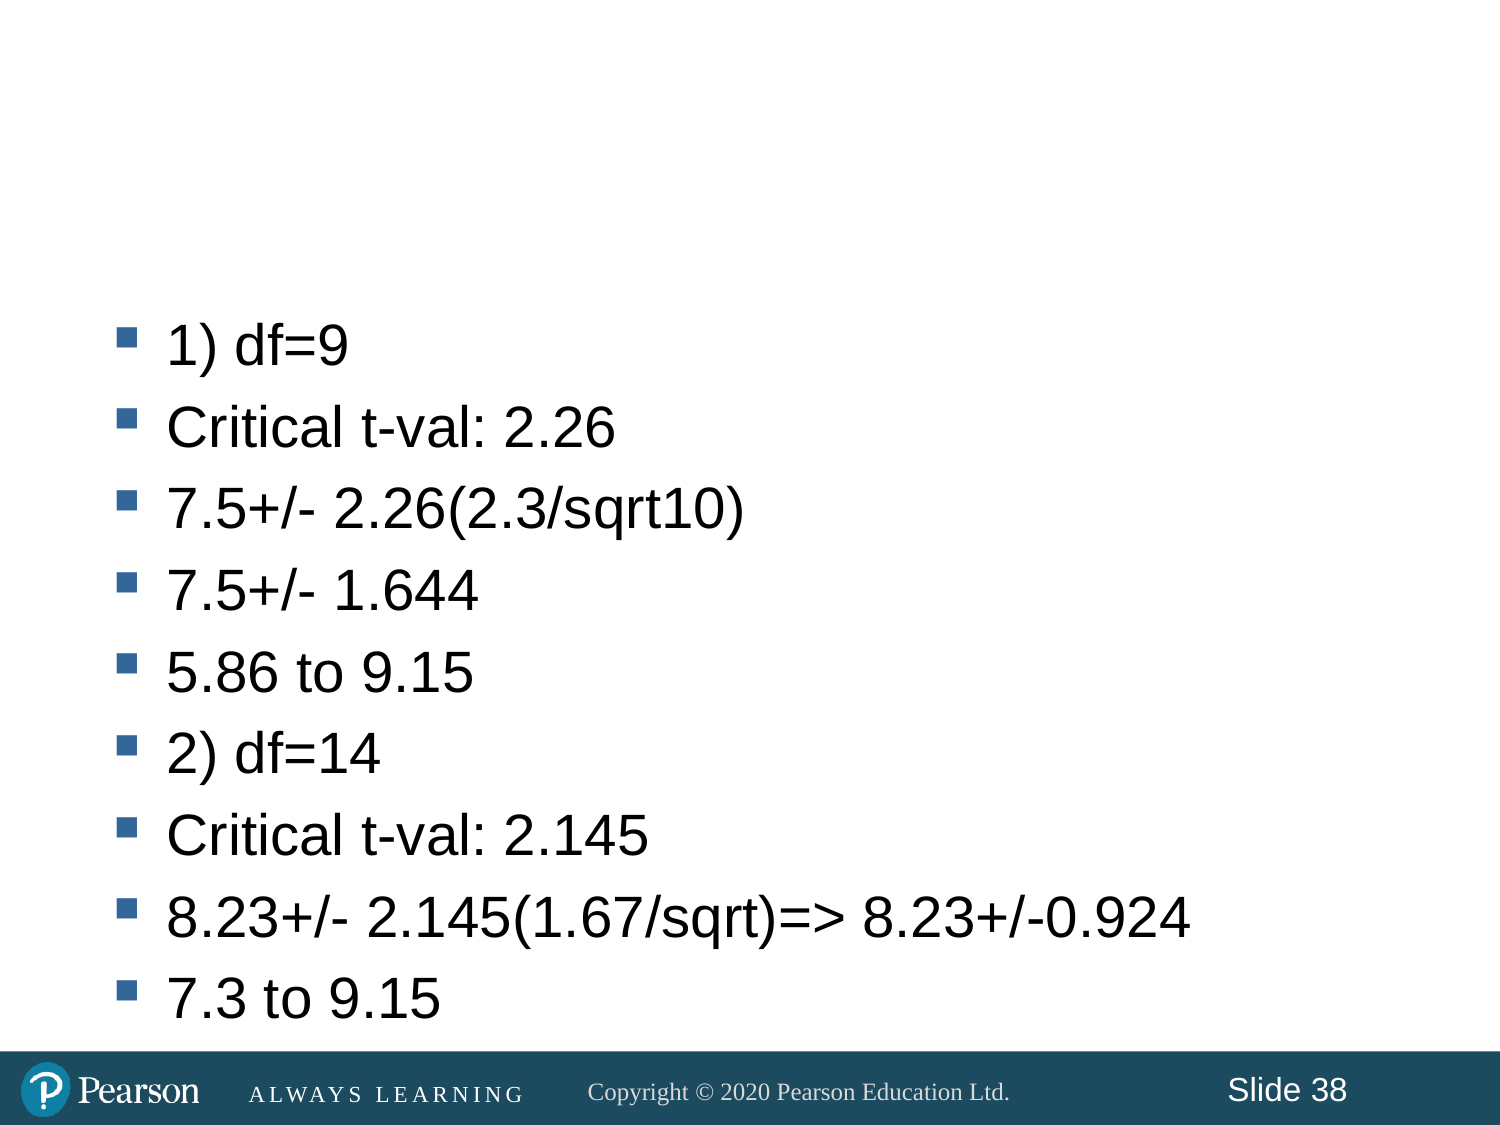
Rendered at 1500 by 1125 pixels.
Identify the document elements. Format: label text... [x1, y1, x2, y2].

picture [21, 1062, 199, 1117]
list 1) df=9 Critical t-val: 2.26 7.5+/- 2.26(2.3/sqrt10) 7.5+/- 1.644 5.86 to 9.15 2) df=14 Critical t-val: 2.145 8.23+/- 2.145(1.67/sqrt)=> 8.23+/-0.924 7.3 to 9.15 [99, 299, 1425, 1044]
